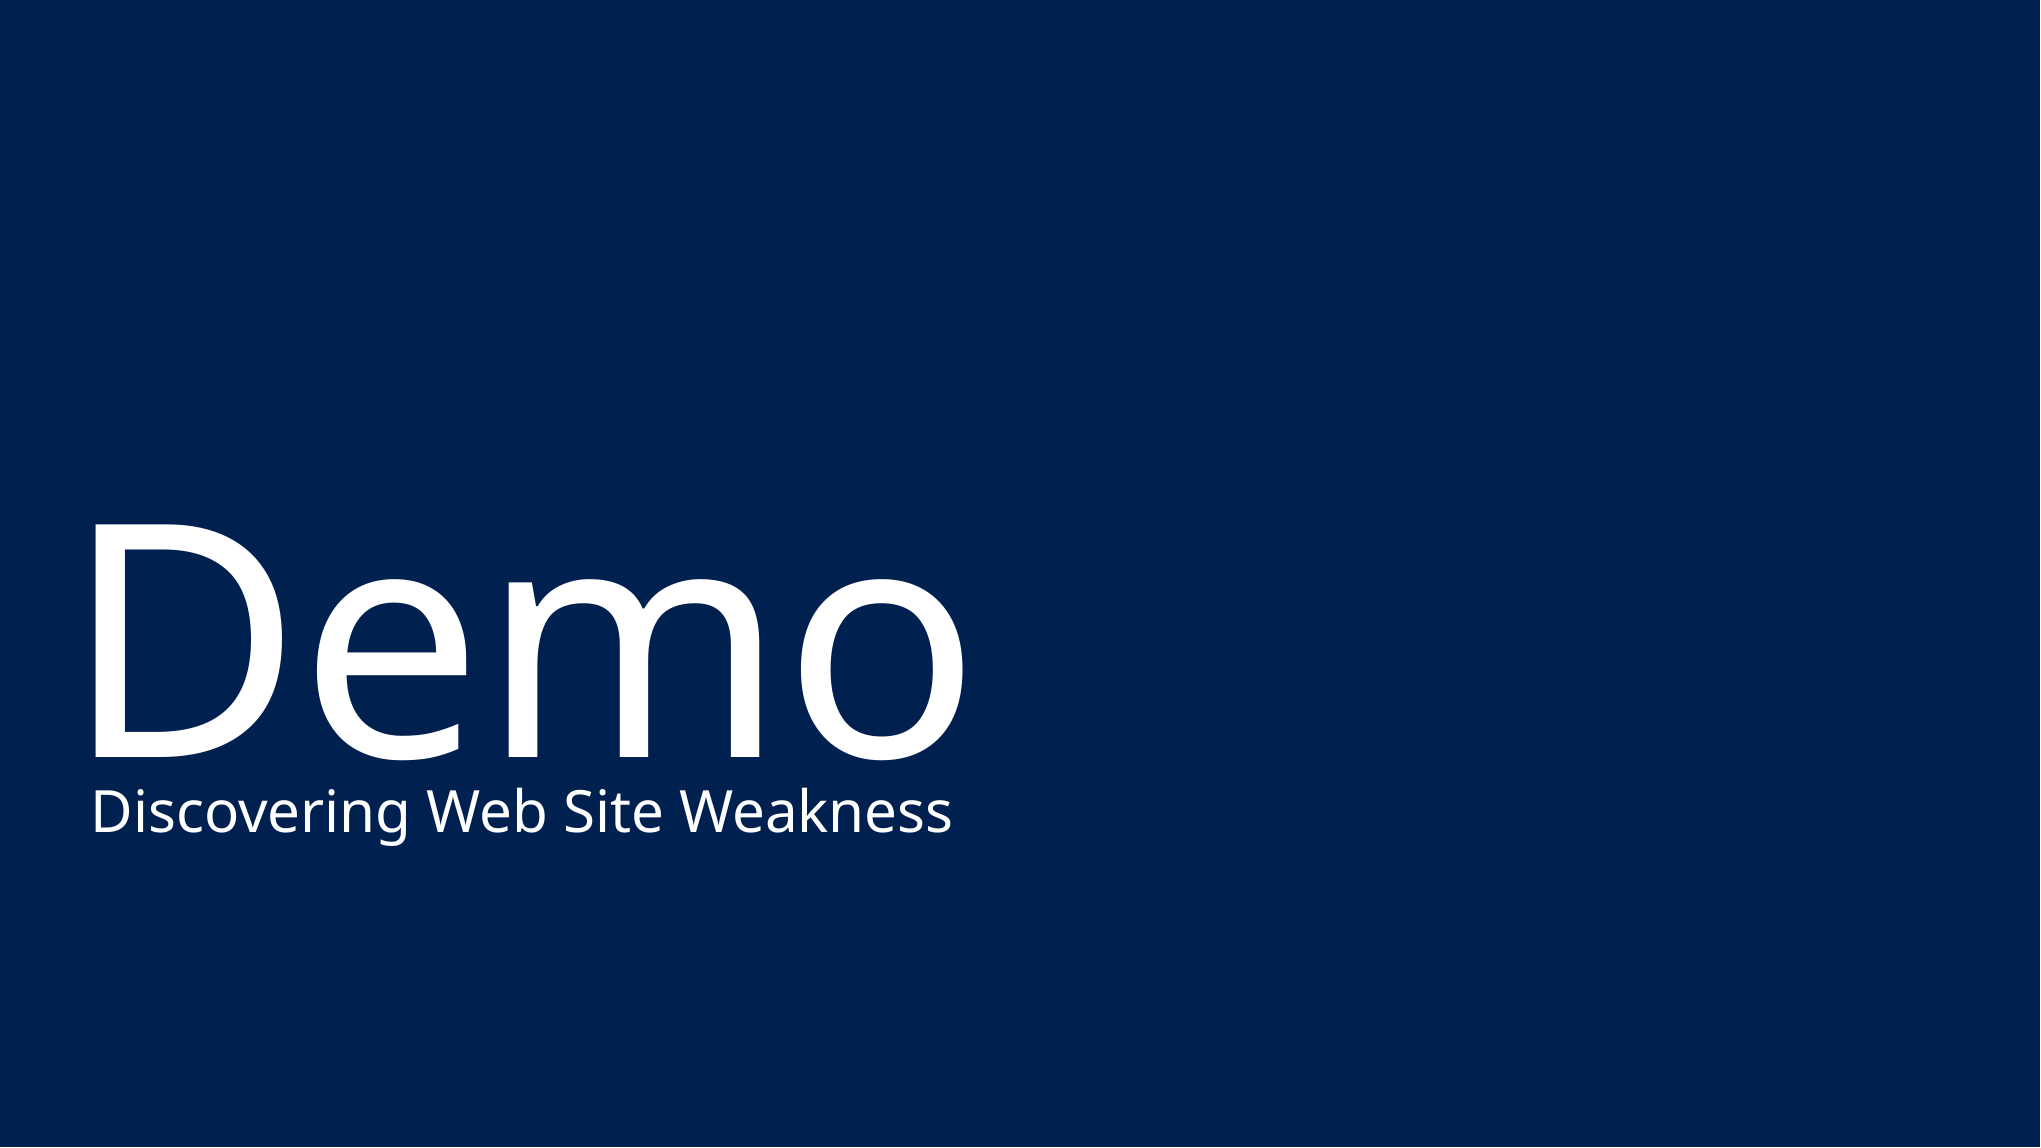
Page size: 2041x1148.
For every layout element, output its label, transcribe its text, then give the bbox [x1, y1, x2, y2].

title Demo [40, 461, 1021, 653]
text_box Discovering Web Site Weakness [70, 773, 1340, 846]
